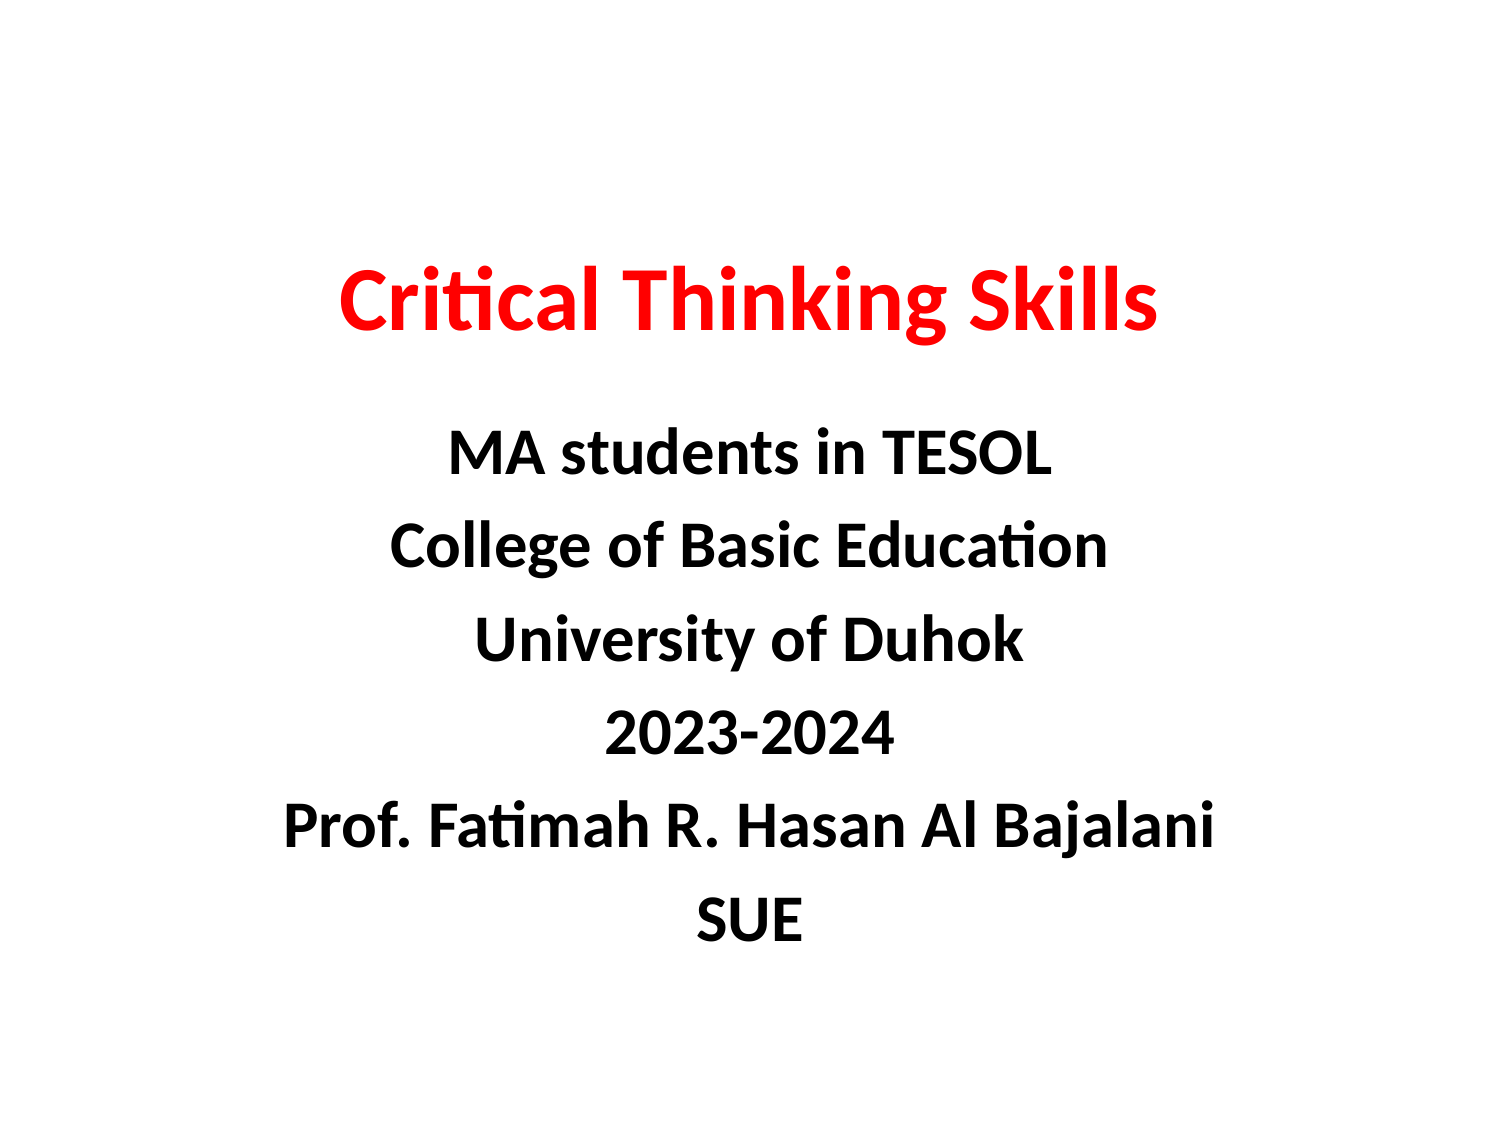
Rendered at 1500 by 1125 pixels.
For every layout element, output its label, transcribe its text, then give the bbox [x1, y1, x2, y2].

subtitle MA students in TESOL College of Basic Education University of Duhok 2023-2024 Prof. Fatimah R. Hasan Al Bajalani SUE [225, 399, 1275, 1025]
title Critical Thinking Skills [112, 99, 1388, 488]
